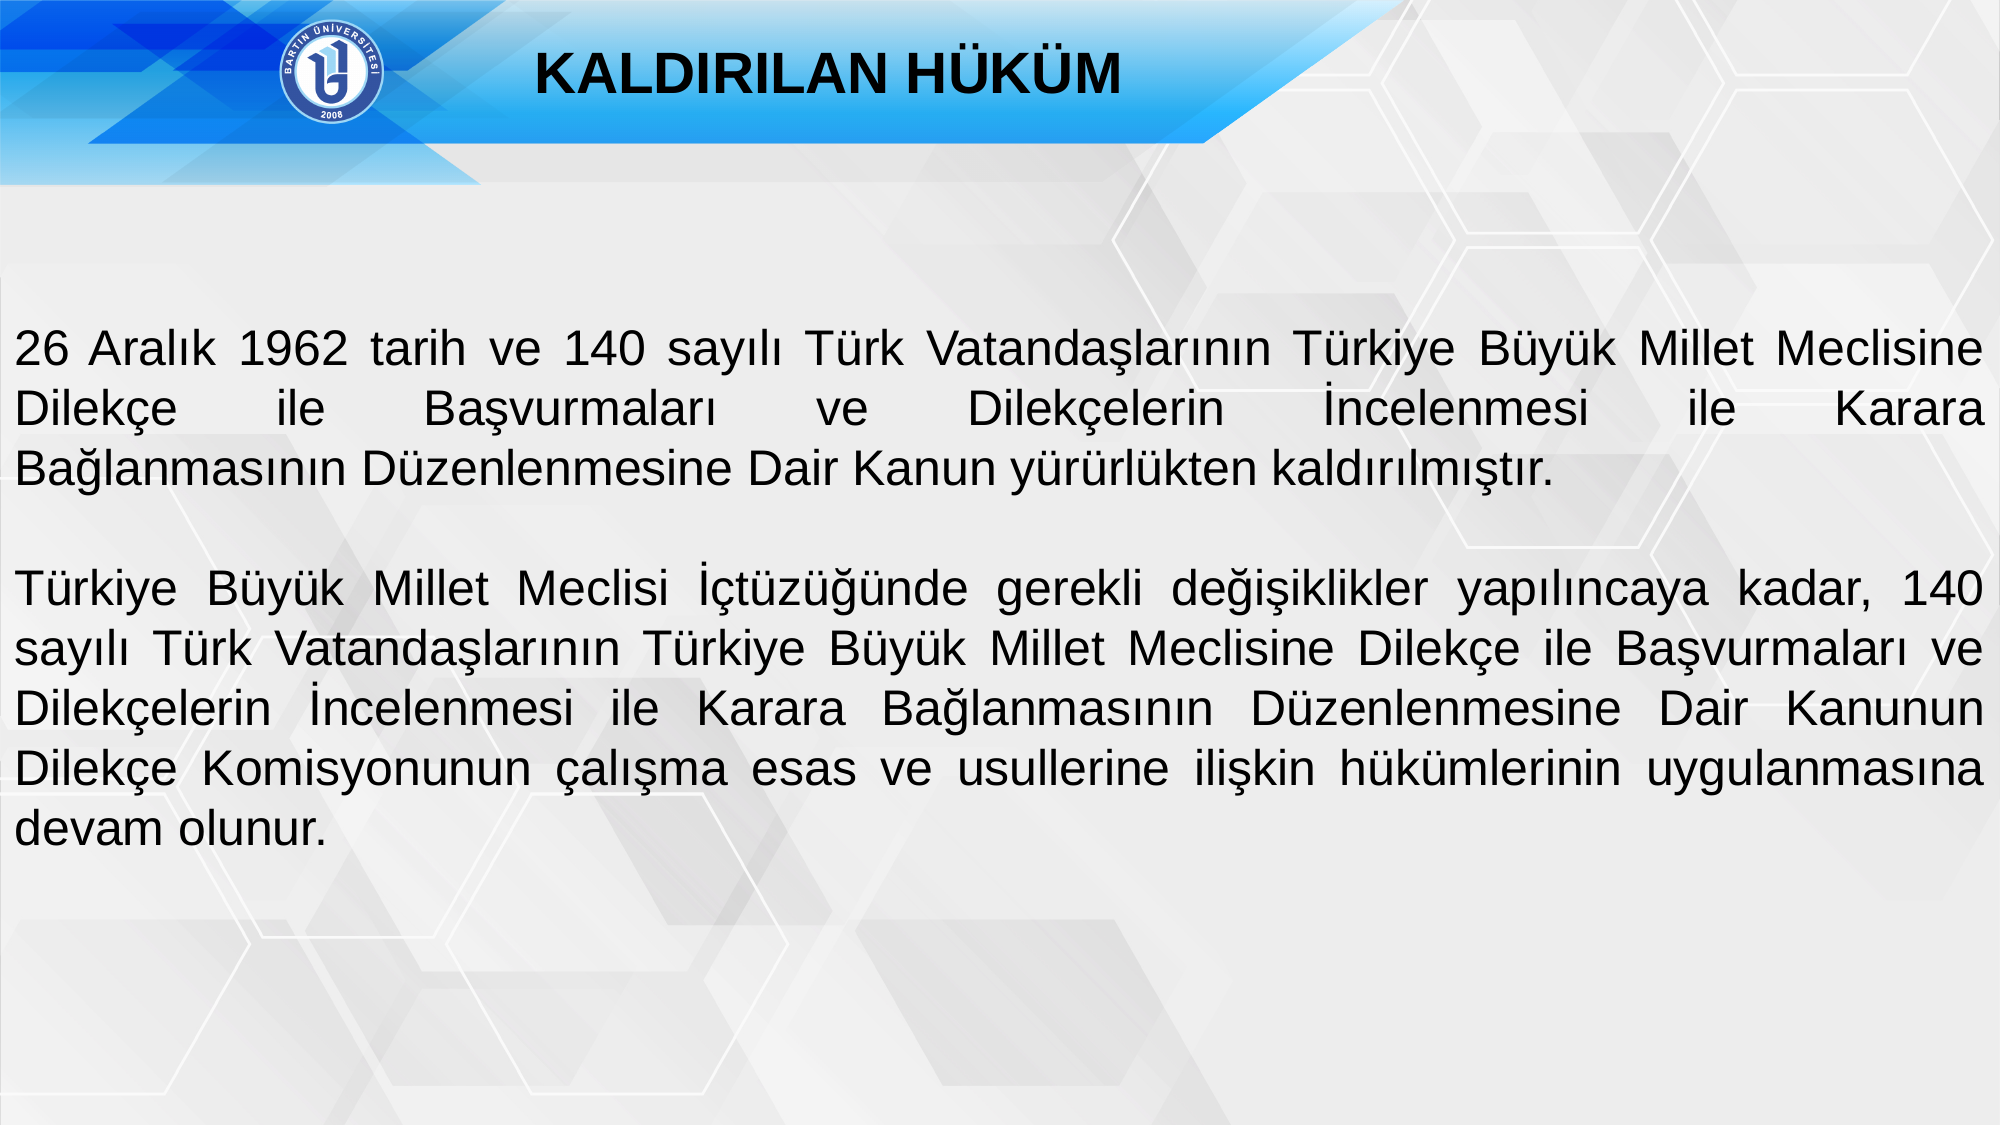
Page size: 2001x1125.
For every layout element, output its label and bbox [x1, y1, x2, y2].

picture [0, 0, 2000, 1125]
text_box [0, 0, 1426, 199]
